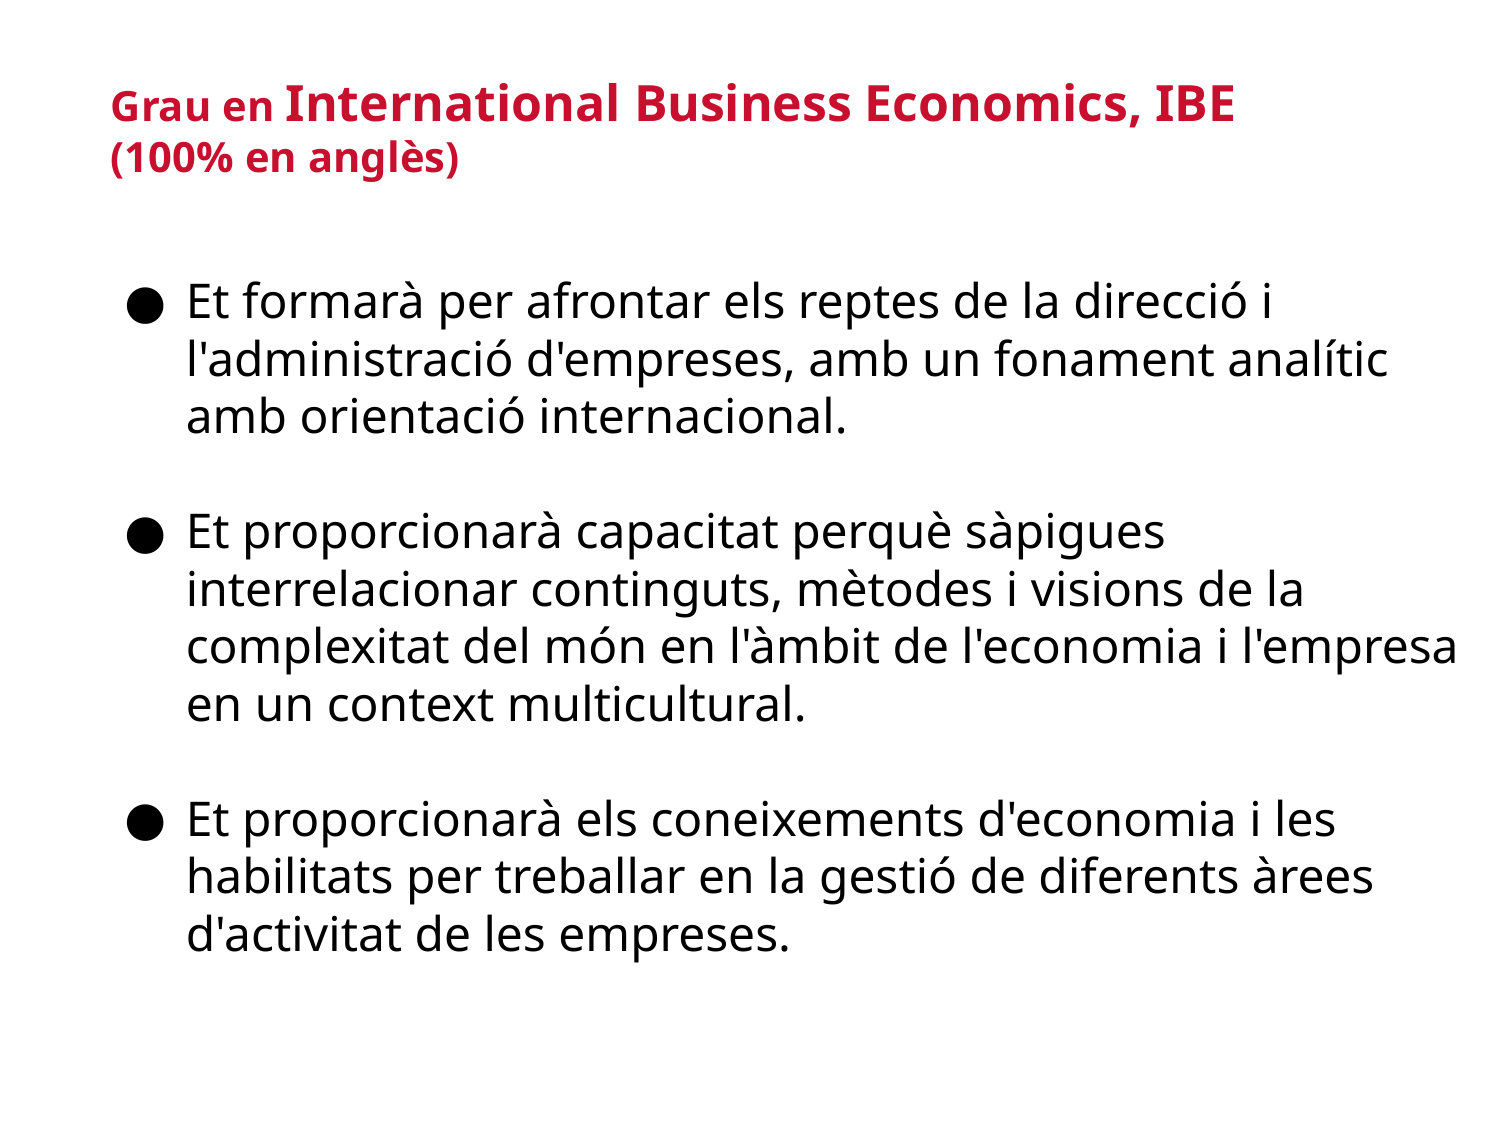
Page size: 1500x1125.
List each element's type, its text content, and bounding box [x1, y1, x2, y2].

text_box Grau en International Business Economics, IBE (100% en anglès) Et formarà per afrontar els reptes de la direcció i l'administració d'empreses, amb un fonament analític amb orientació internacional. Et proporcionarà capacitat perquè sàpigues interrelacionar continguts, mètodes i visions de la complexitat del món en l'àmbit de l'economia i l'empresa en un context multicultural. Et proporcionarà els coneixements d'economia i les habilitats per treballar en la gestió de diferents àrees d'activitat de les empreses. [95, 63, 1482, 1034]
